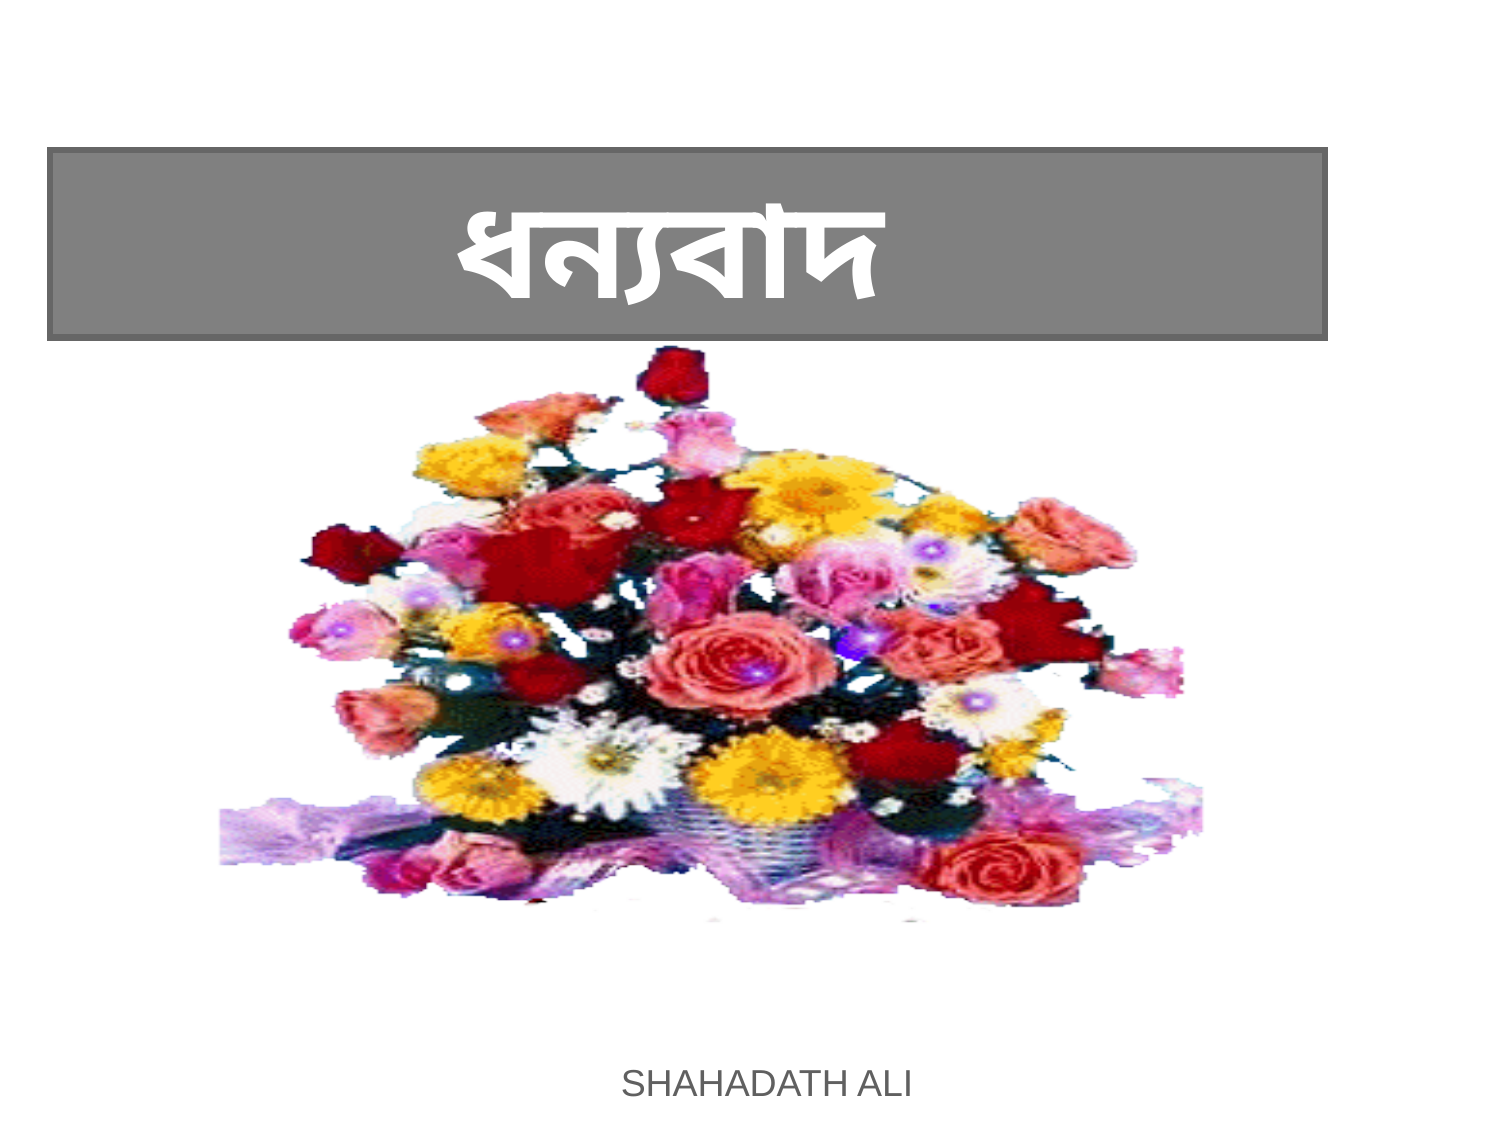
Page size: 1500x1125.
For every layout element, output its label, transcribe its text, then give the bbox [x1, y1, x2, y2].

text_box SHAHADATH ALI [606, 1051, 963, 1112]
picture [174, 324, 1313, 1001]
title ধন্যবাদ [49, 149, 1326, 338]
